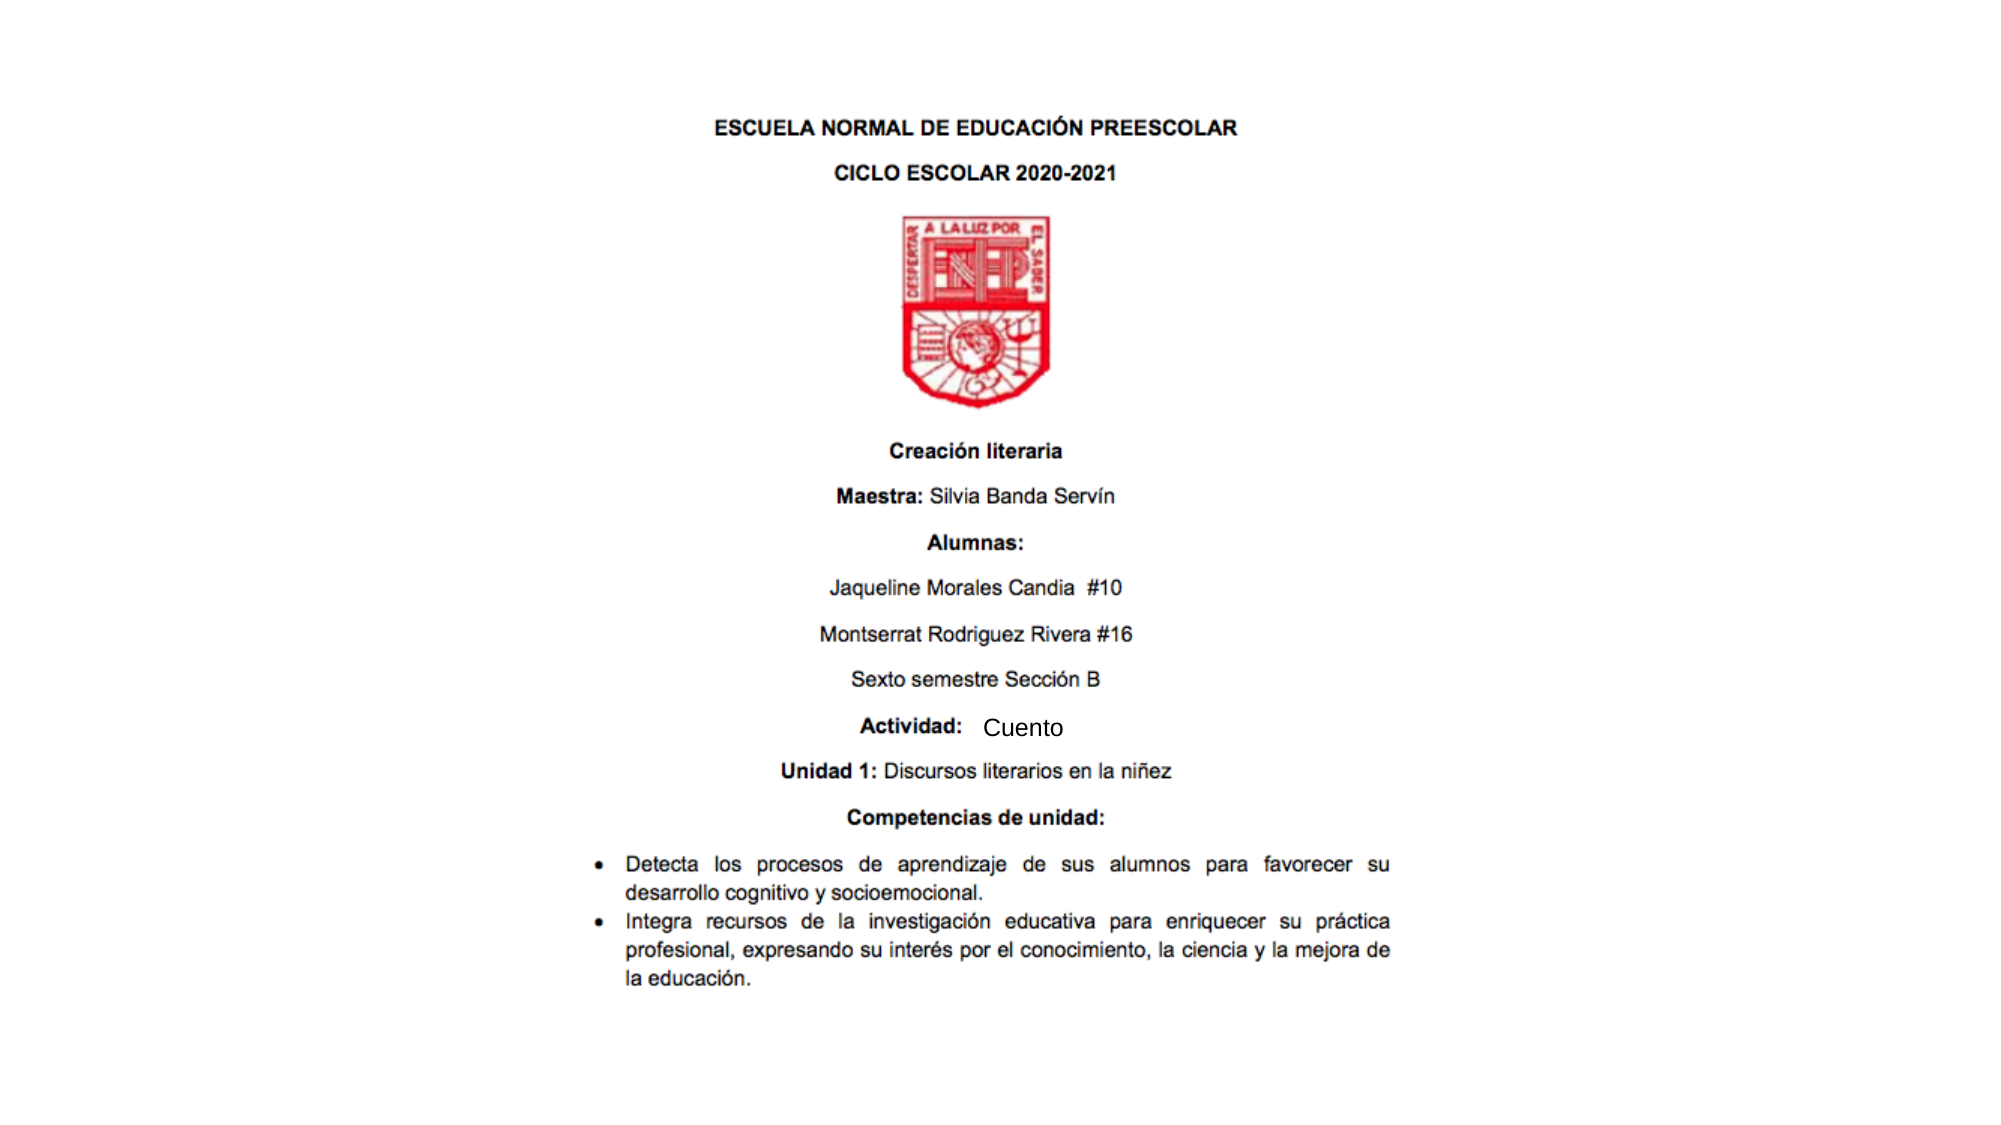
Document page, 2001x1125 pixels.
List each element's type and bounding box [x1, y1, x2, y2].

list [483, 0, 1518, 1100]
